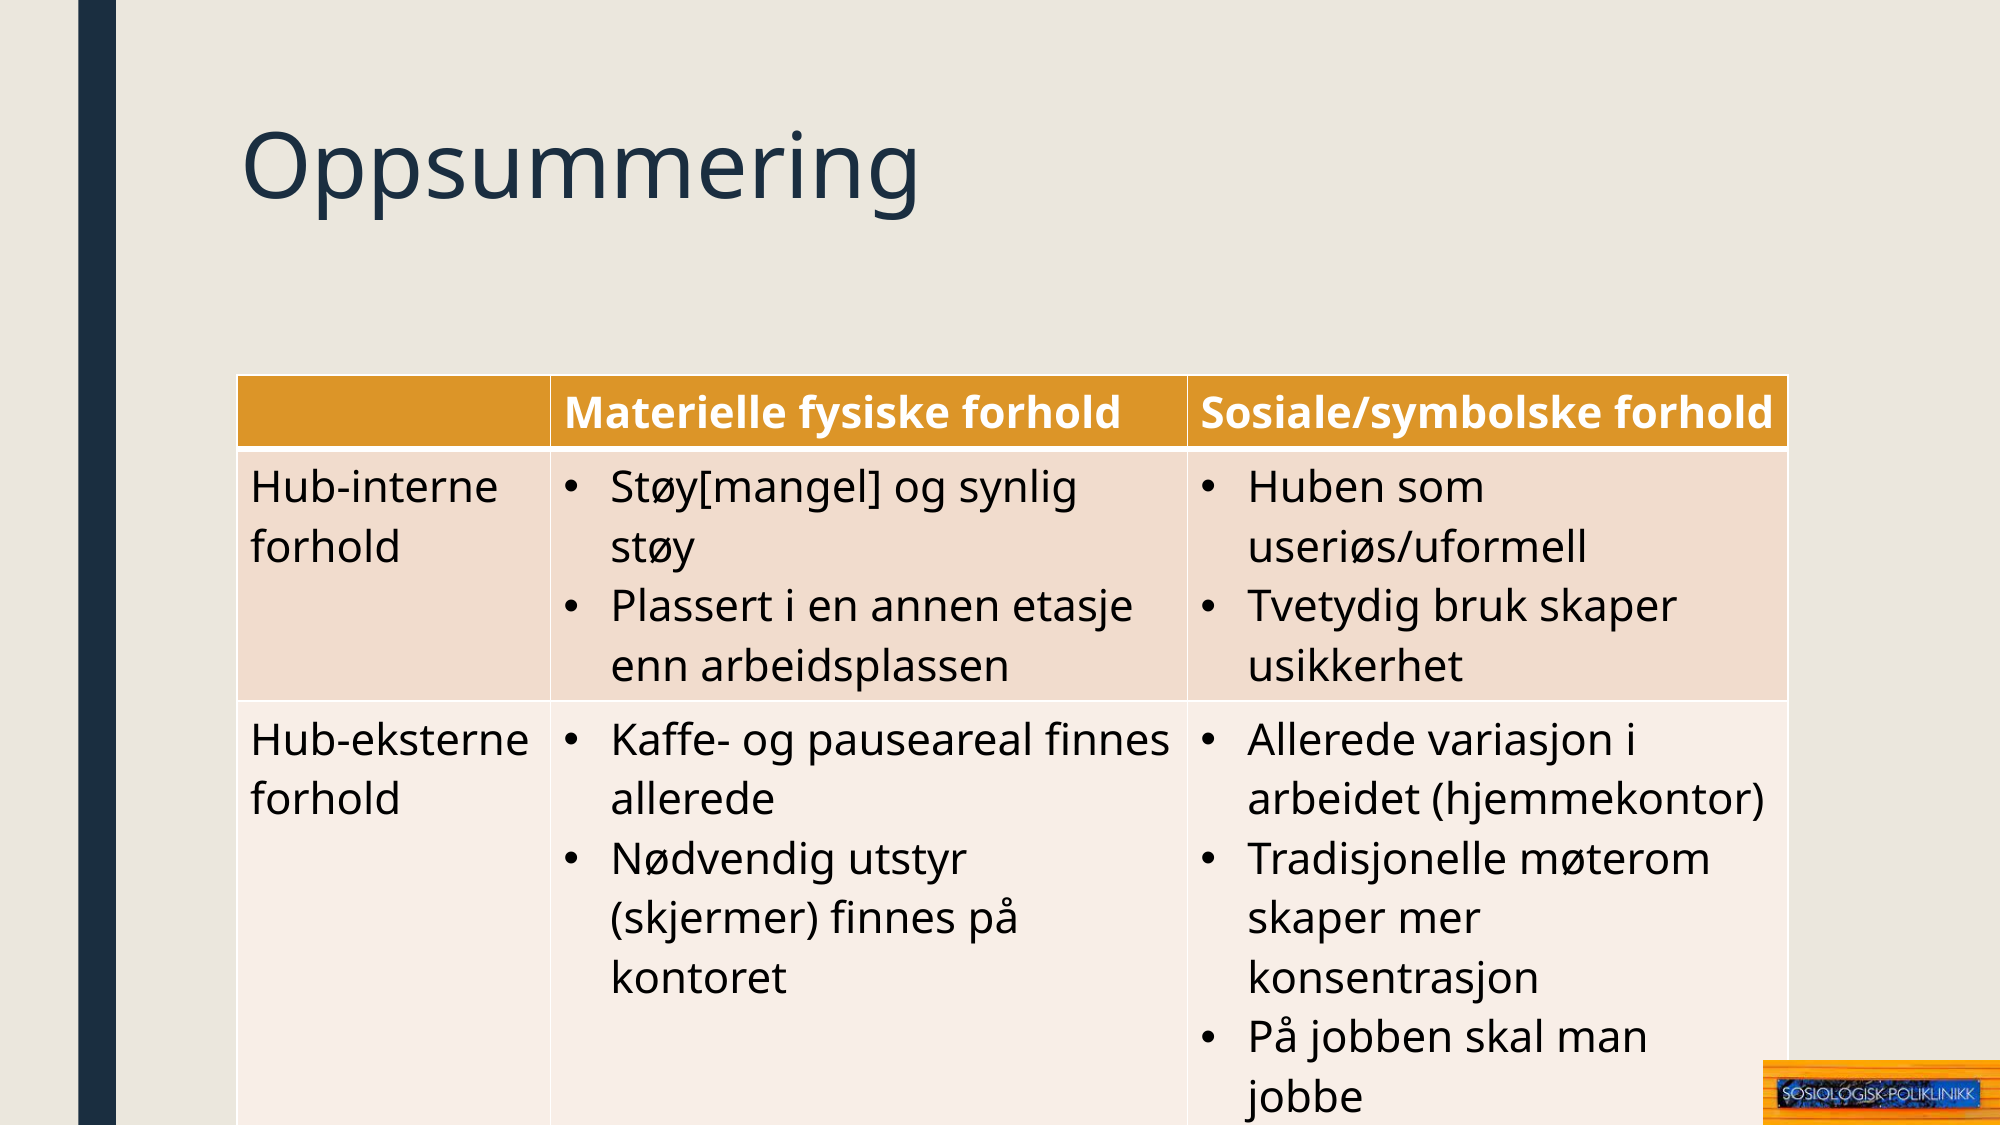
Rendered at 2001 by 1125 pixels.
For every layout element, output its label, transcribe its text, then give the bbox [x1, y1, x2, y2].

table_cell Hub-interne forhold [238, 452, 550, 700]
table_cell Allerede variasjon i arbeidet (hjemmekontor) Tradisjonelle møterom skaper mer konsentrasjon På jobben skal man jobbe [1188, 702, 1787, 1125]
table_header Materielle fysiske forhold [551, 376, 1187, 446]
table_cell Huben som useriøs/uformell Tvetydig bruk skaper usikkerhet [1188, 452, 1787, 700]
table_cell Støy[mangel] og synlig støy Plassert i en annen etasje enn arbeidsplassen [551, 452, 1187, 700]
title Oppsummering [225, 112, 1800, 357]
table_cell Kaffe- og pauseareal finnes allerede Nødvendig utstyr (skjermer) finnes på kontoret [551, 702, 1187, 1125]
table_header [238, 376, 550, 446]
table_header Sosiale/symbolske forhold [1188, 376, 1787, 446]
table_cell Hub-eksterne forhold [238, 702, 550, 1125]
picture [1763, 1060, 2000, 1125]
